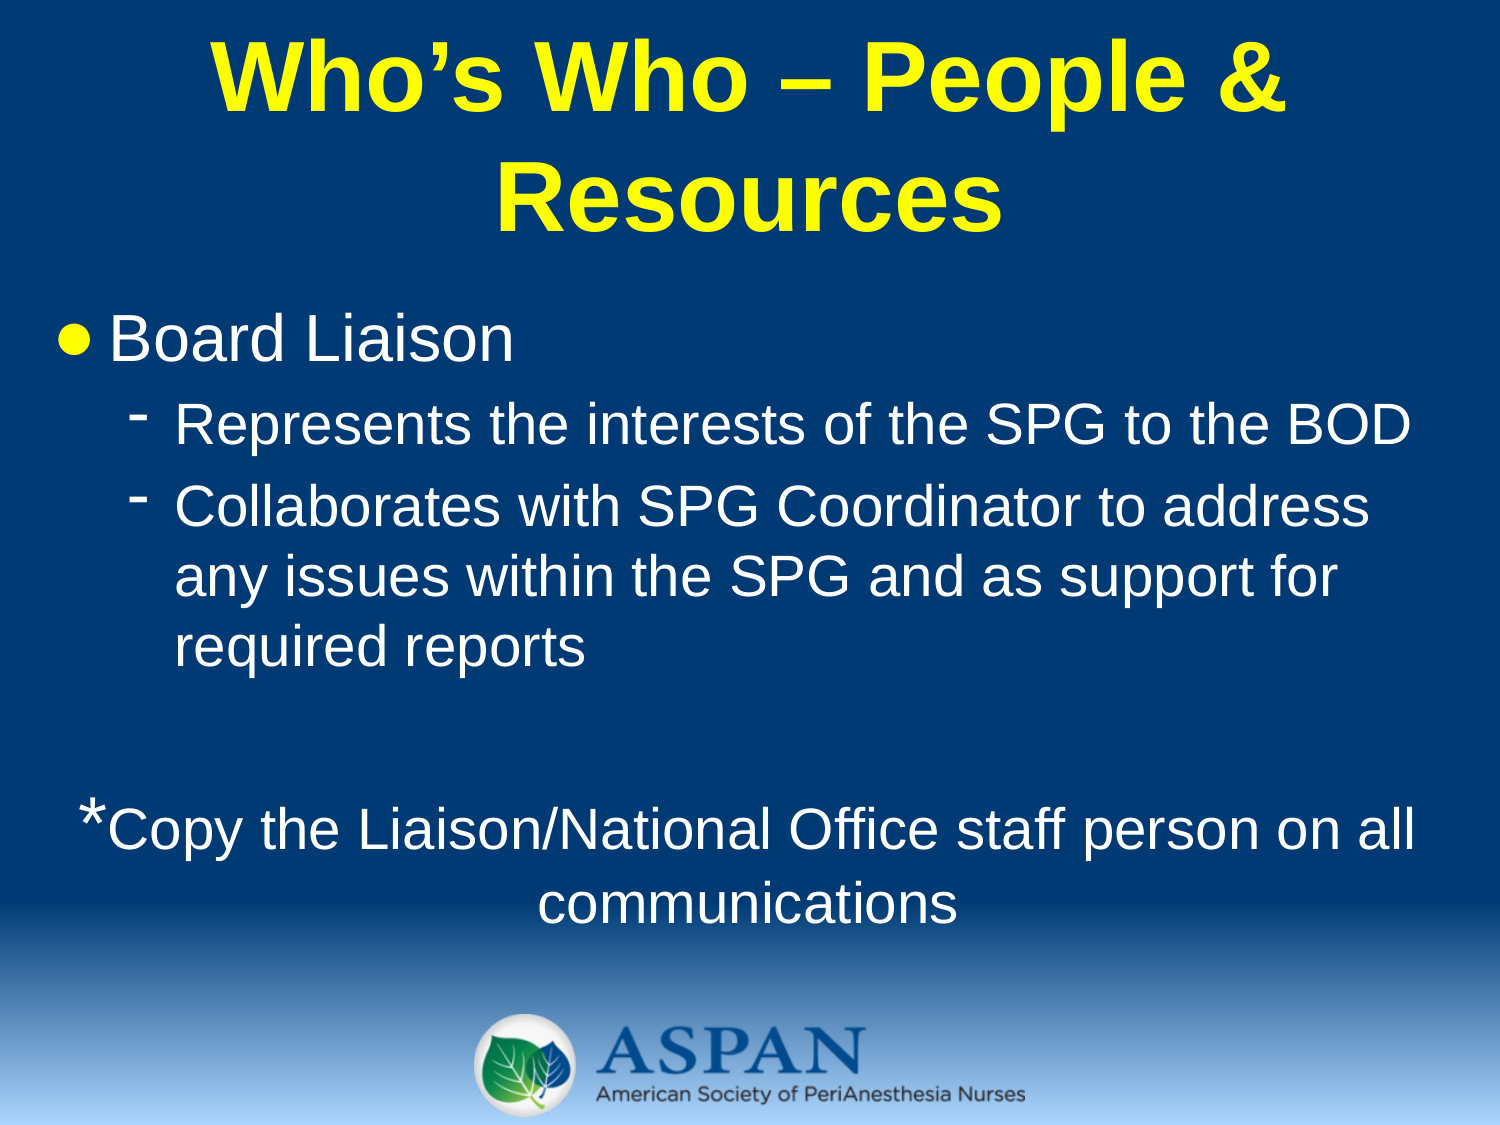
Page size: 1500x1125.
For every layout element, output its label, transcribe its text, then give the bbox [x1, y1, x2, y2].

picture [474, 1026, 1025, 1117]
title Who’s Who – People & Resources [112, 37, 1388, 226]
list Board Liaison Represents the interests of the SPG to the BOD Collaborates with SPG Coordinator to address any issues within the SPG and as support for required reports *Copy the Liaison/National Office staff person on all communications [37, 287, 1451, 1026]
